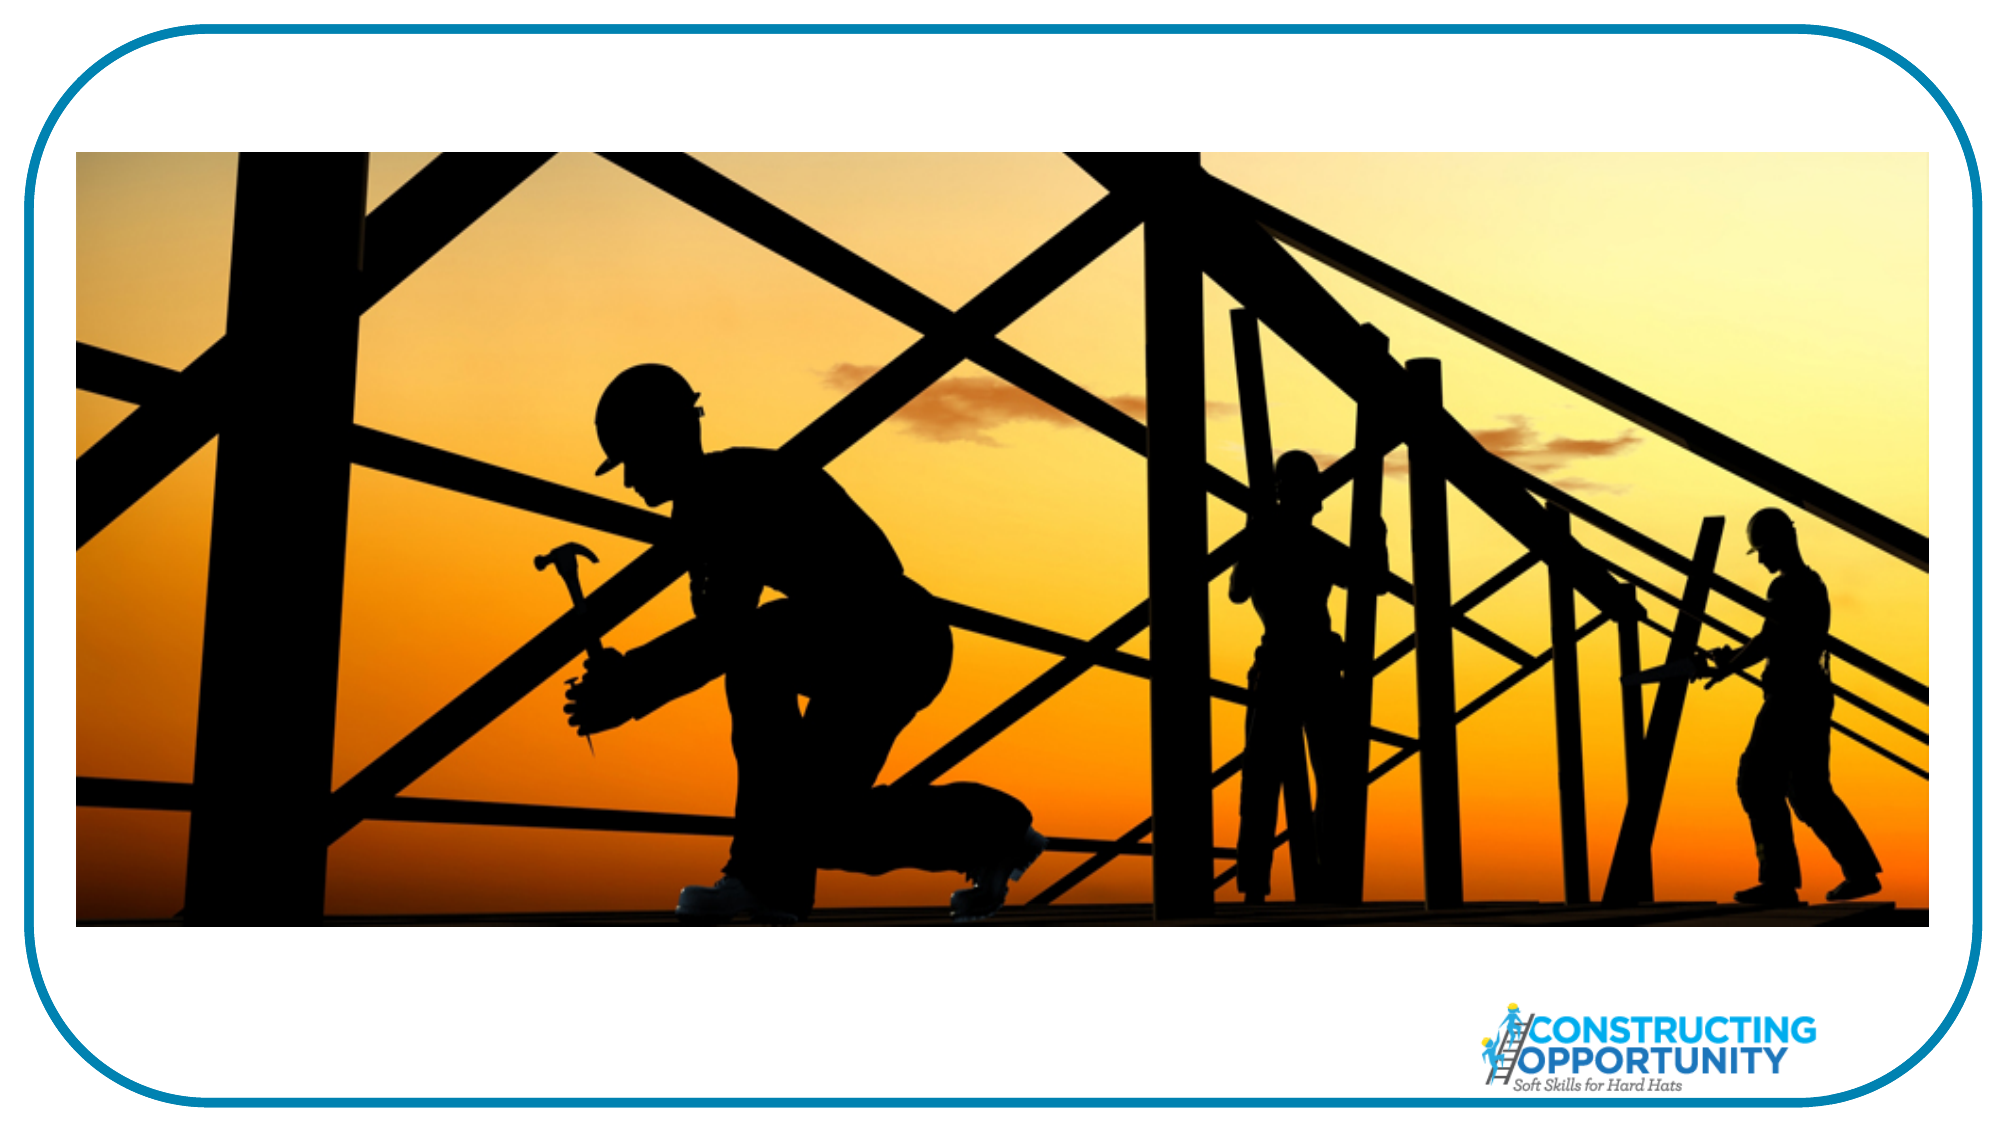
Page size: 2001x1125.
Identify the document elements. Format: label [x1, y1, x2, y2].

picture [76, 152, 1930, 927]
picture [1460, 993, 1831, 1097]
